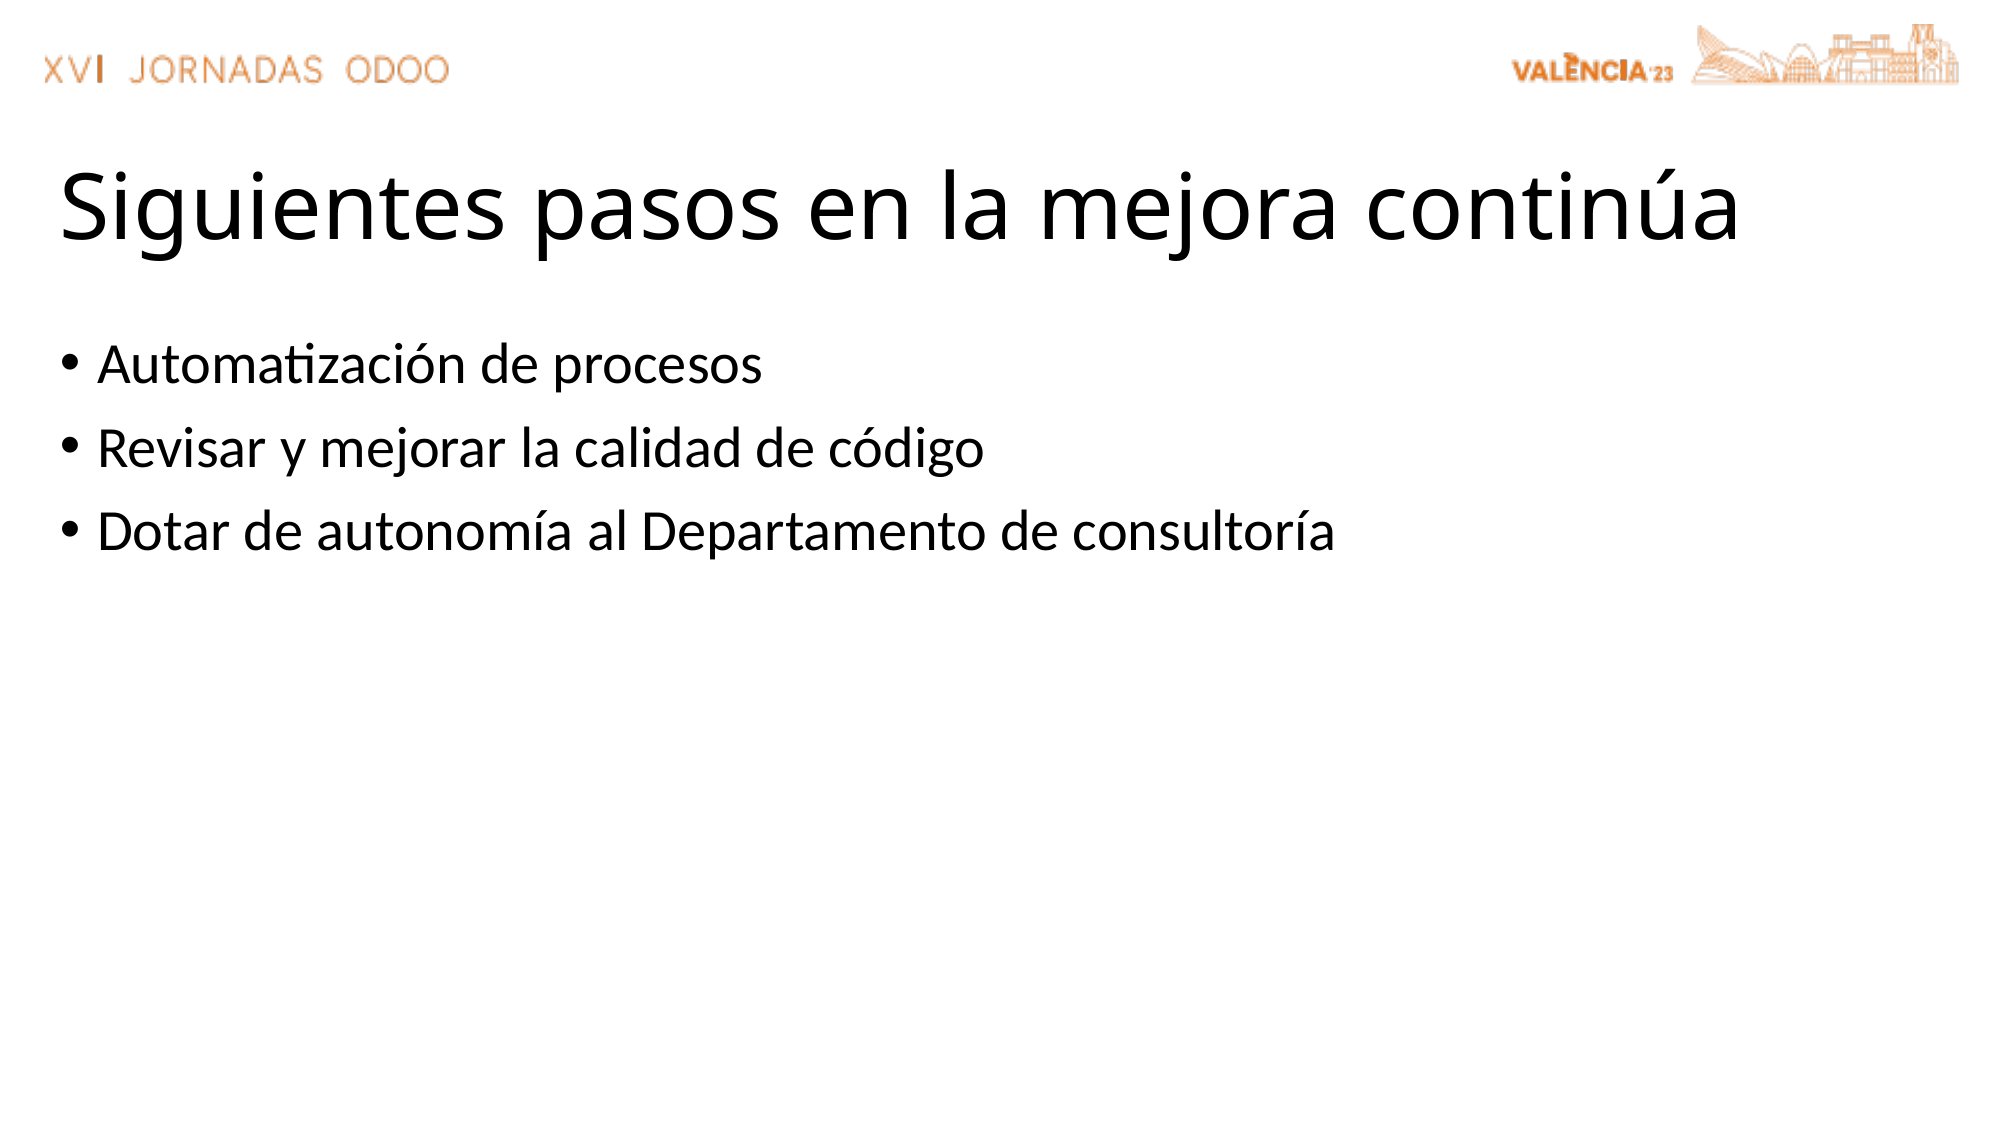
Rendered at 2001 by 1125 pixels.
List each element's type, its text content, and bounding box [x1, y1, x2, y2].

text_box Siguientes pasos en la mejora continúa [44, 144, 1959, 276]
text_box Automatización de procesos Revisar y mejorar la calidad de código Dotar de autonomía al Departamento de consultoría [44, 325, 1959, 1034]
picture [44, 24, 1959, 95]
